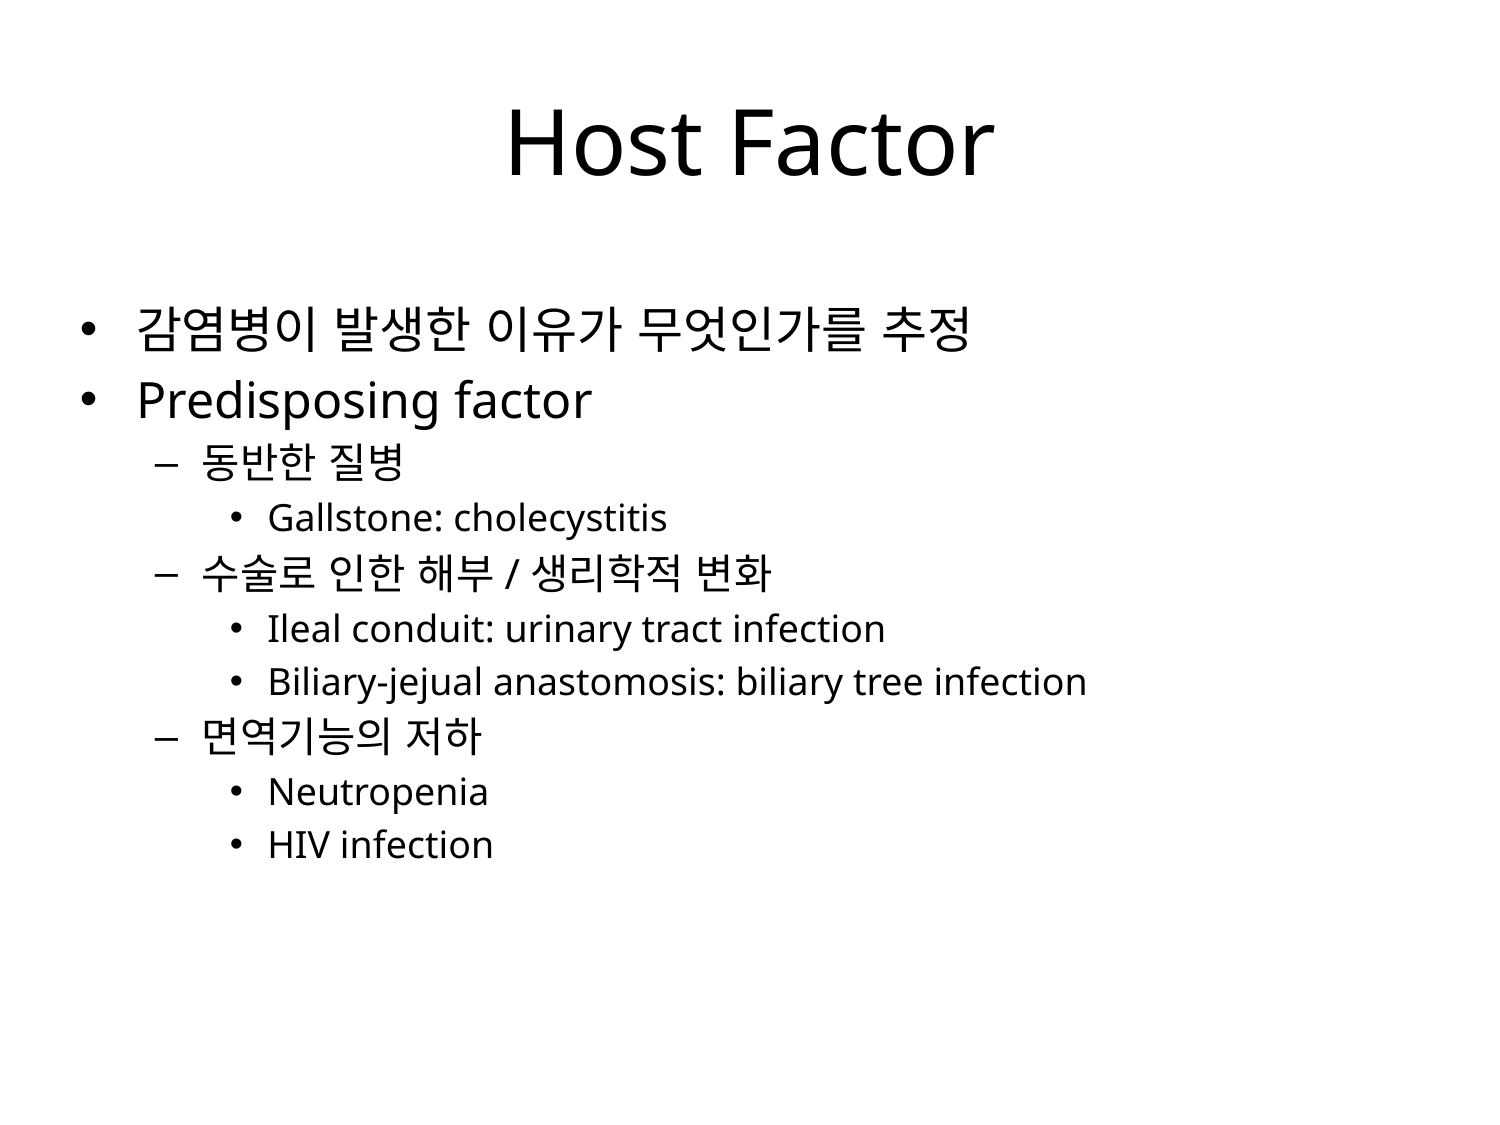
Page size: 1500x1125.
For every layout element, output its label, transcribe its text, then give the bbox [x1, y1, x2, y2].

title Host Factor [75, 45, 1425, 233]
list 감염병이 발생한 이유가 무엇인가를 추정 Predisposing factor 동반한 질병 Gallstone: cholecystitis 수술로 인한 해부/생리학적 변화 Ileal conduit: urinary tract infection Biliary-jejual anastomosis: biliary tree infection 면역기능의 저하 Neutropenia HIV infection [64, 290, 1415, 917]
